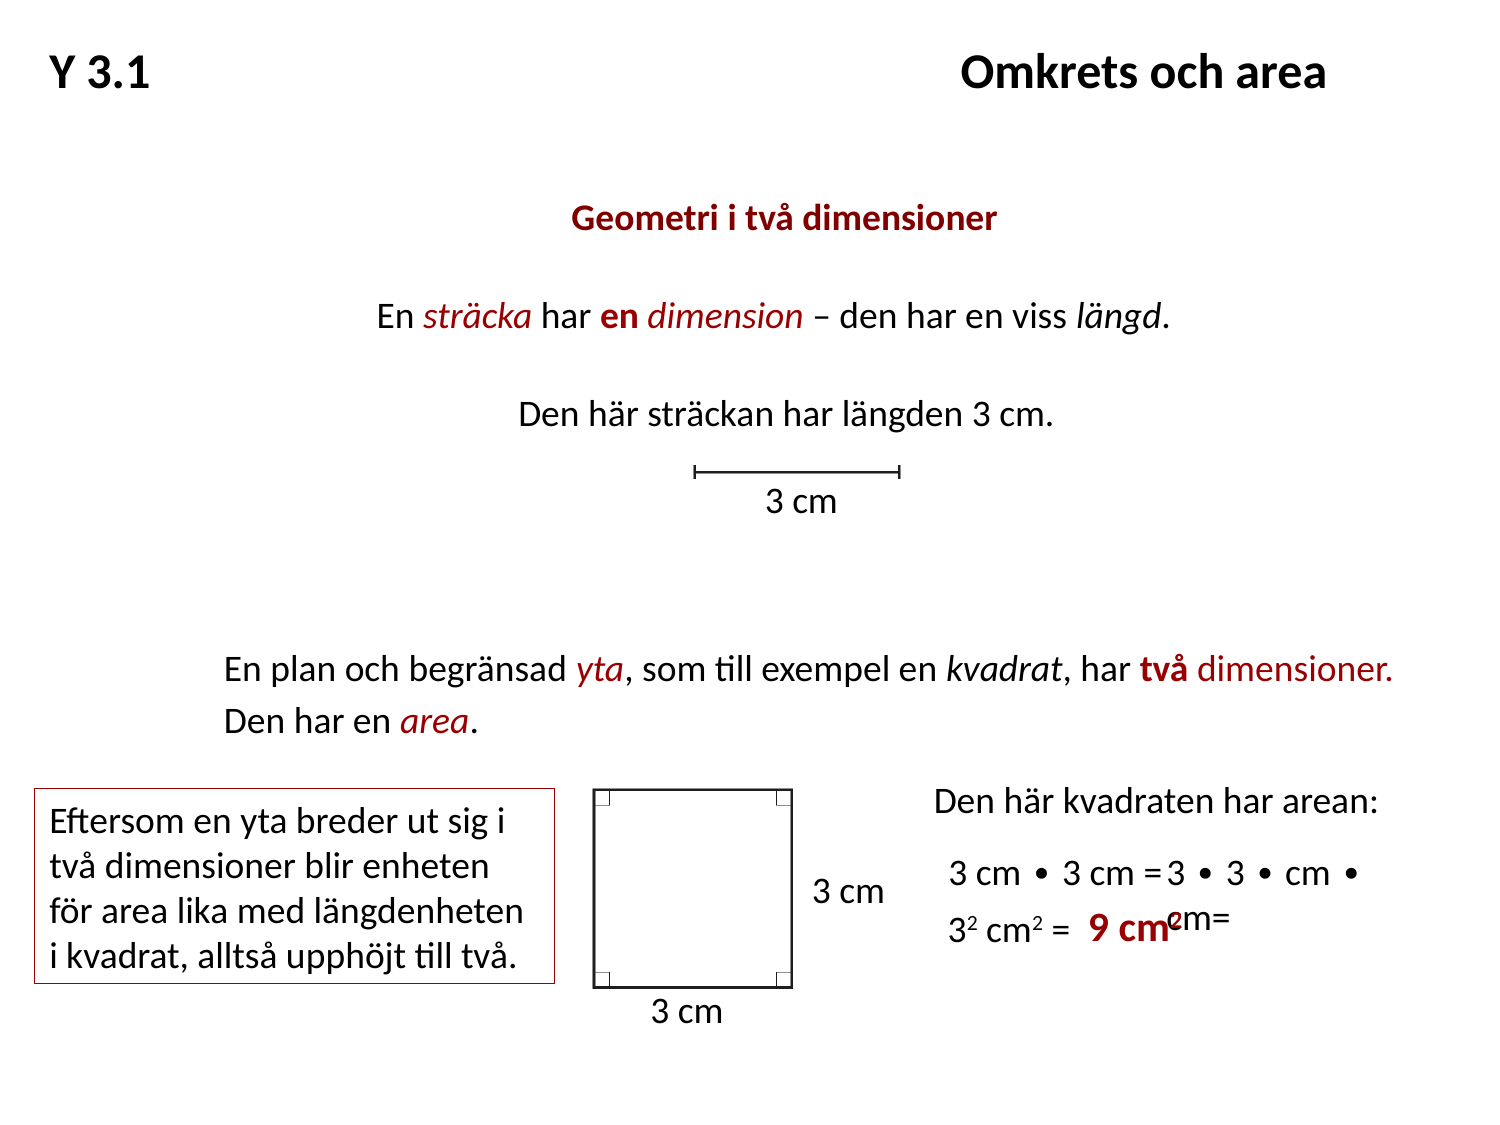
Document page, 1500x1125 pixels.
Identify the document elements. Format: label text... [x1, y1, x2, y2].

text_box 3 cm ∙ 3 cm = [963, 841, 1151, 897]
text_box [588, 786, 959, 1040]
text_box En sträcka har en dimension – den har en viss längd. [361, 283, 1204, 343]
text_box Den har en area. [209, 688, 530, 749]
text_box 32 cm2 = [963, 897, 1073, 957]
text_box 3 ∙ 3 ∙ cm ∙ cm= [1151, 840, 1451, 946]
text_box Den här kvadraten har arean: [918, 769, 1418, 829]
text_box Eftersom en yta breder ut sig i två dimensioner blir enheten för area lika med längdenheten i kvadrat, alltså upphöjt till två. [34, 788, 555, 984]
text_box Geometri i två dimensioner [556, 185, 1103, 246]
text_box Den här sträckan har längden 3 cm. [503, 381, 1104, 442]
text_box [682, 456, 912, 530]
text_box 9 cm2 [1073, 892, 1235, 957]
text_box Y 3.1 Omkrets och area [34, 31, 1479, 107]
text_box En plan och begränsad yta, som till exempel en kvadrat, har två dimensioner. [209, 636, 1451, 697]
